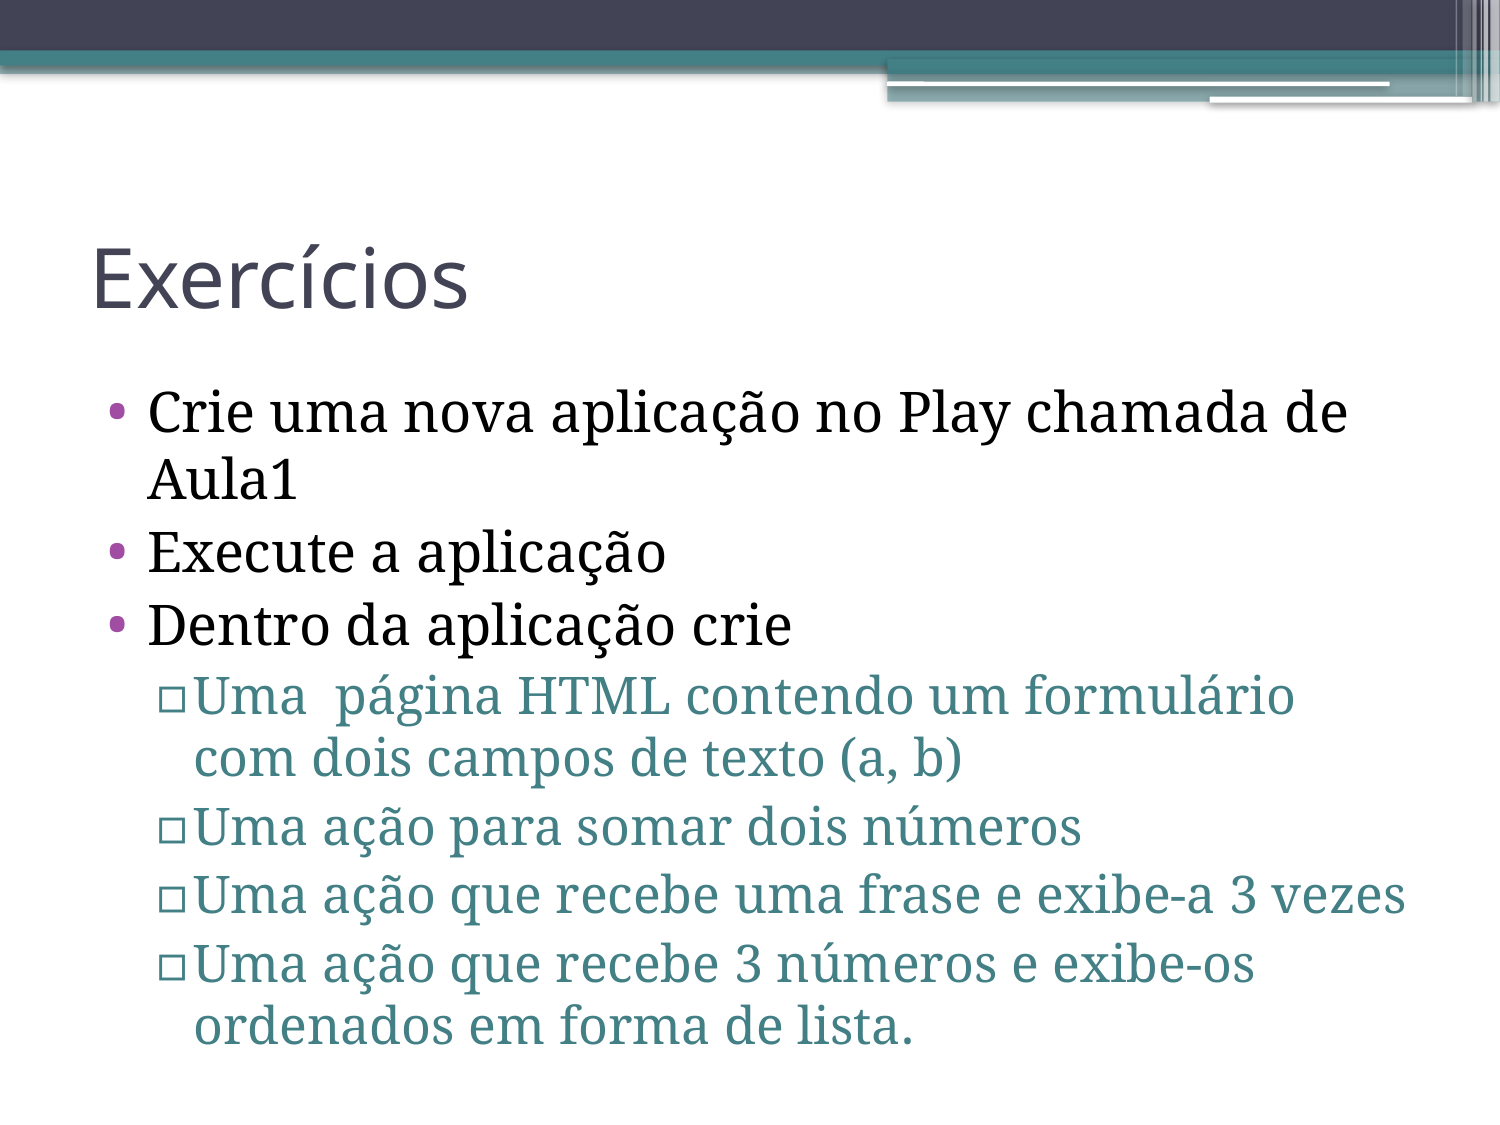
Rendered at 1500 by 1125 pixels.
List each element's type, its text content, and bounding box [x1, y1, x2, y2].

list Crie uma nova aplicação no Play chamada de Aula1 Execute a aplicação Dentro da aplicação crie Uma página HTML contendo um formulário com dois campos de texto (a, b) Uma ação para somar dois números Uma ação que recebe uma frase e exibe-a 3 vezes Uma ação que recebe 3 números e exibe-os ordenados em forma de lista. [75, 368, 1425, 1079]
title Exercícios [75, 187, 1425, 363]
